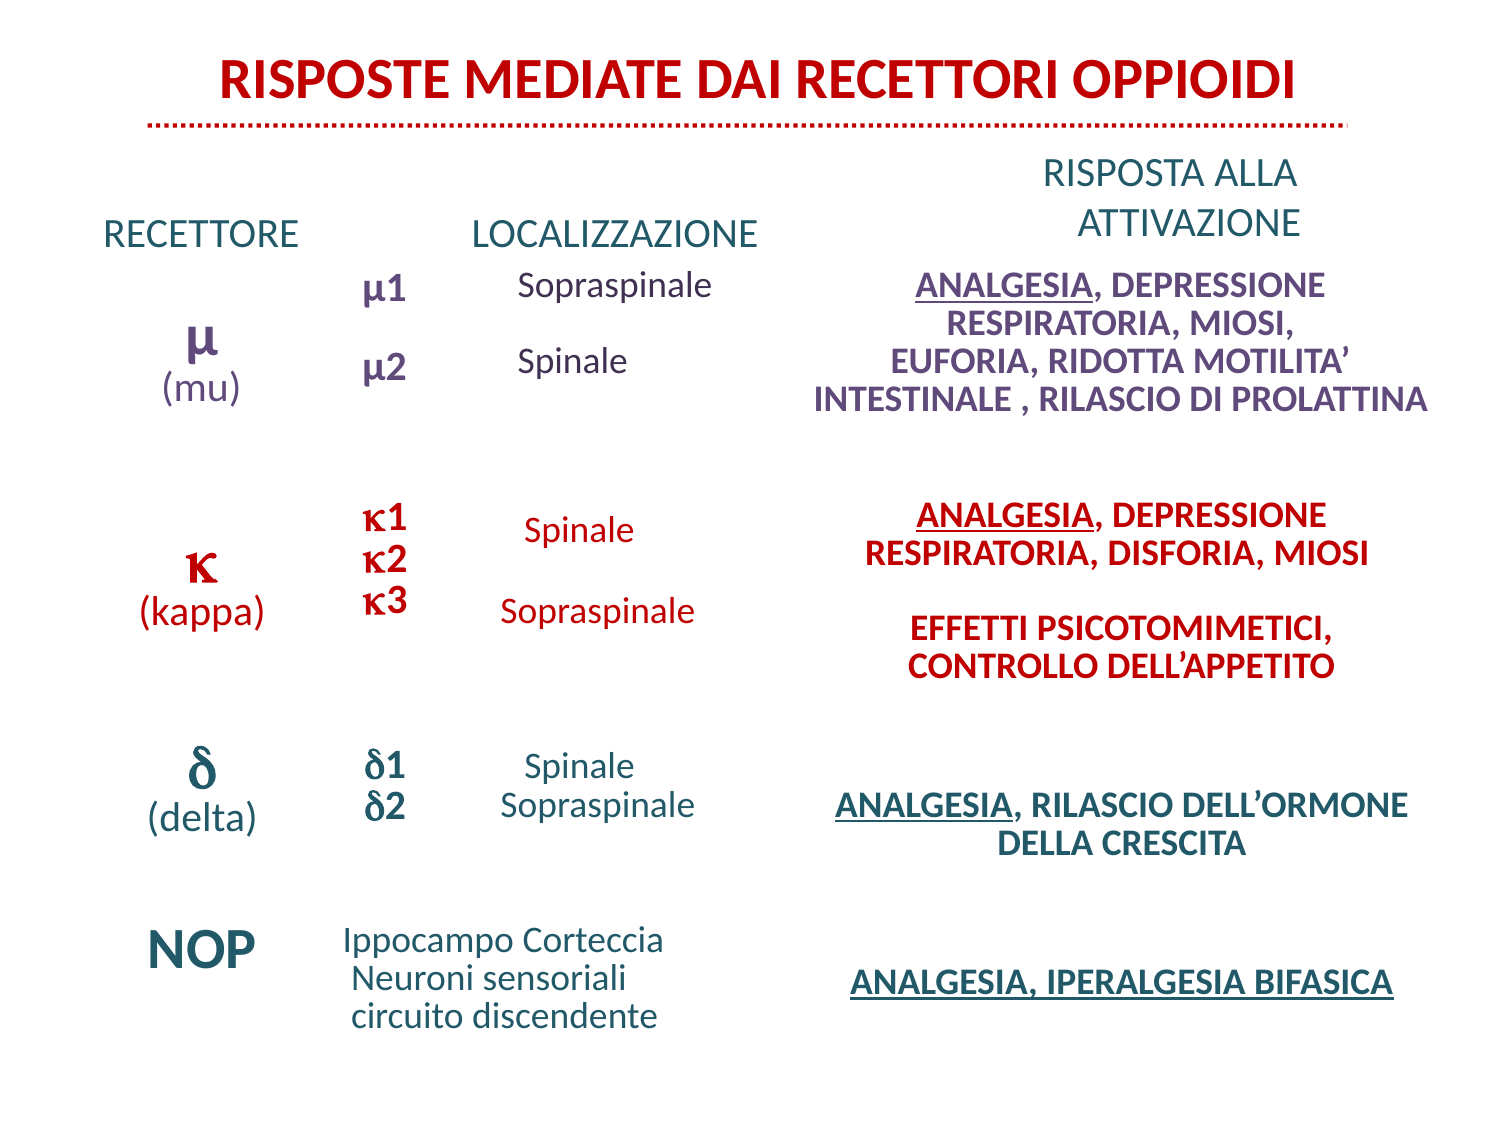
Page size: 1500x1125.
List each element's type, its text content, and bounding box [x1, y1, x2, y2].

table_header ANALGESIA, DEPRESSIONE RESPIRATORIA, DISFORIA, MIOSI EFFETTI PSICOTOMIMETICI, CONTROLLO DELL’APPETITO [797, 492, 1446, 720]
table_header Sopraspinale Spinale [443, 262, 797, 467]
text_box RISPOSTE MEDIATE DAI RECETTORI OPPIOIDI [41, 32, 1477, 118]
table_header 1 2 3 [328, 492, 443, 720]
table_header 1 2 [328, 740, 443, 896]
text_box RISPOSTA ALLA ATTIVAZIONE [903, 137, 1447, 264]
table_header µ (mu) [77, 262, 326, 467]
table_header  (kappa) [77, 492, 328, 720]
table_header NOP [77, 917, 328, 1073]
table_header Spinale Sopraspinale [443, 492, 797, 720]
table_header ANALGESIA, IPERALGESIA BIFASICA [797, 917, 1447, 1073]
table_header Spinale Sopraspinale [443, 740, 797, 896]
table_header µ1 µ2 [326, 262, 443, 467]
table_header Ippocampo Corteccia Neuroni sensoriali circuito discendente [328, 917, 797, 1073]
text_box LOCALIZZAZIONE [456, 197, 774, 264]
table_header ANALGESIA, RILASCIO DELL’ORMONE DELLA CRESCITA [797, 740, 1447, 896]
table_header ANALGESIA, DEPRESSIONE RESPIRATORIA, MIOSI, EUFORIA, RIDOTTA MOTILITA’ INTESTINALE , RILASCIO DI PROLATTINA [797, 262, 1445, 467]
table_header  (delta) [77, 740, 328, 896]
text_box RECETTORE [88, 197, 315, 264]
